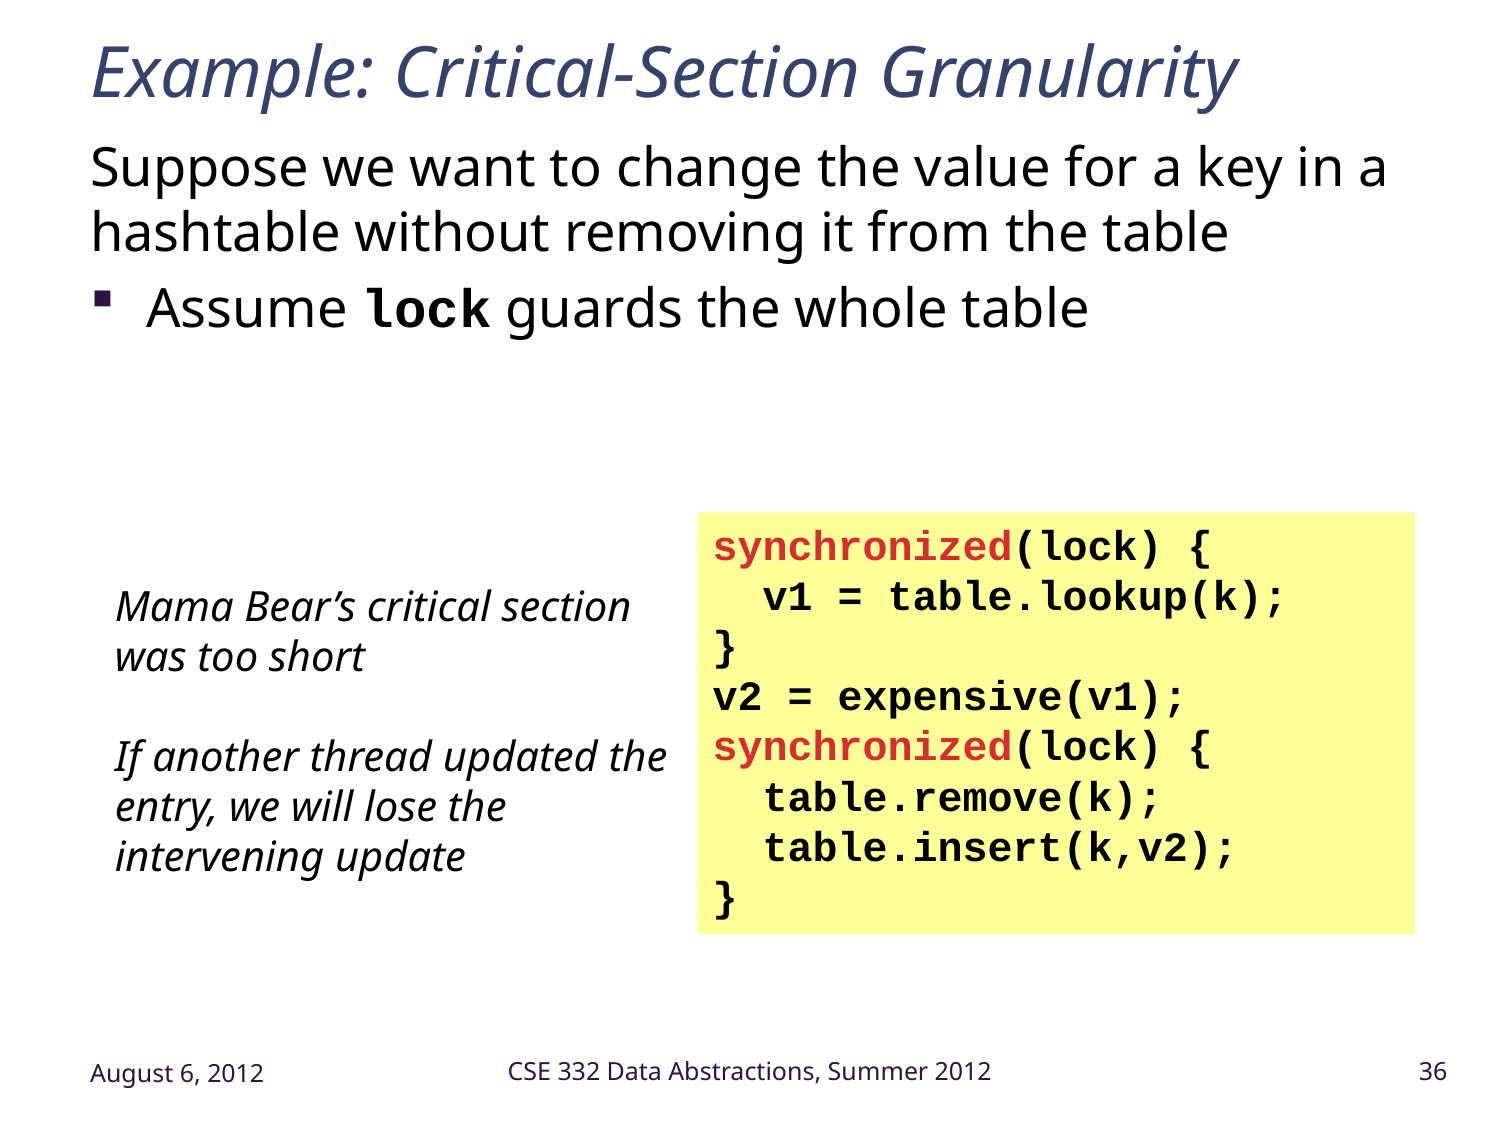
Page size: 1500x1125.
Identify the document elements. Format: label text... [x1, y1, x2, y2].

title Example: Critical-Section Granularity [75, 24, 1463, 105]
text_box synchronized(lock) { v1 = table.lookup(k); } v2 = expensive(v1); synchronized(lock) { table.remove(k); table.insert(k,v2); } [697, 512, 1416, 935]
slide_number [75, 1042, 338, 1103]
text_box Mama Bear’s critical section was too short If another thread updated the entry, we will lose the intervening update [99, 572, 725, 887]
footer CSE 332 Data Abstractions, Summer 2012 [348, 1042, 1152, 1103]
slide_number 36 [1333, 1042, 1463, 1103]
list Suppose we want to change the value for a key in a hashtable without removing it from the table Assume lock guards the whole table [75, 125, 1463, 1025]
